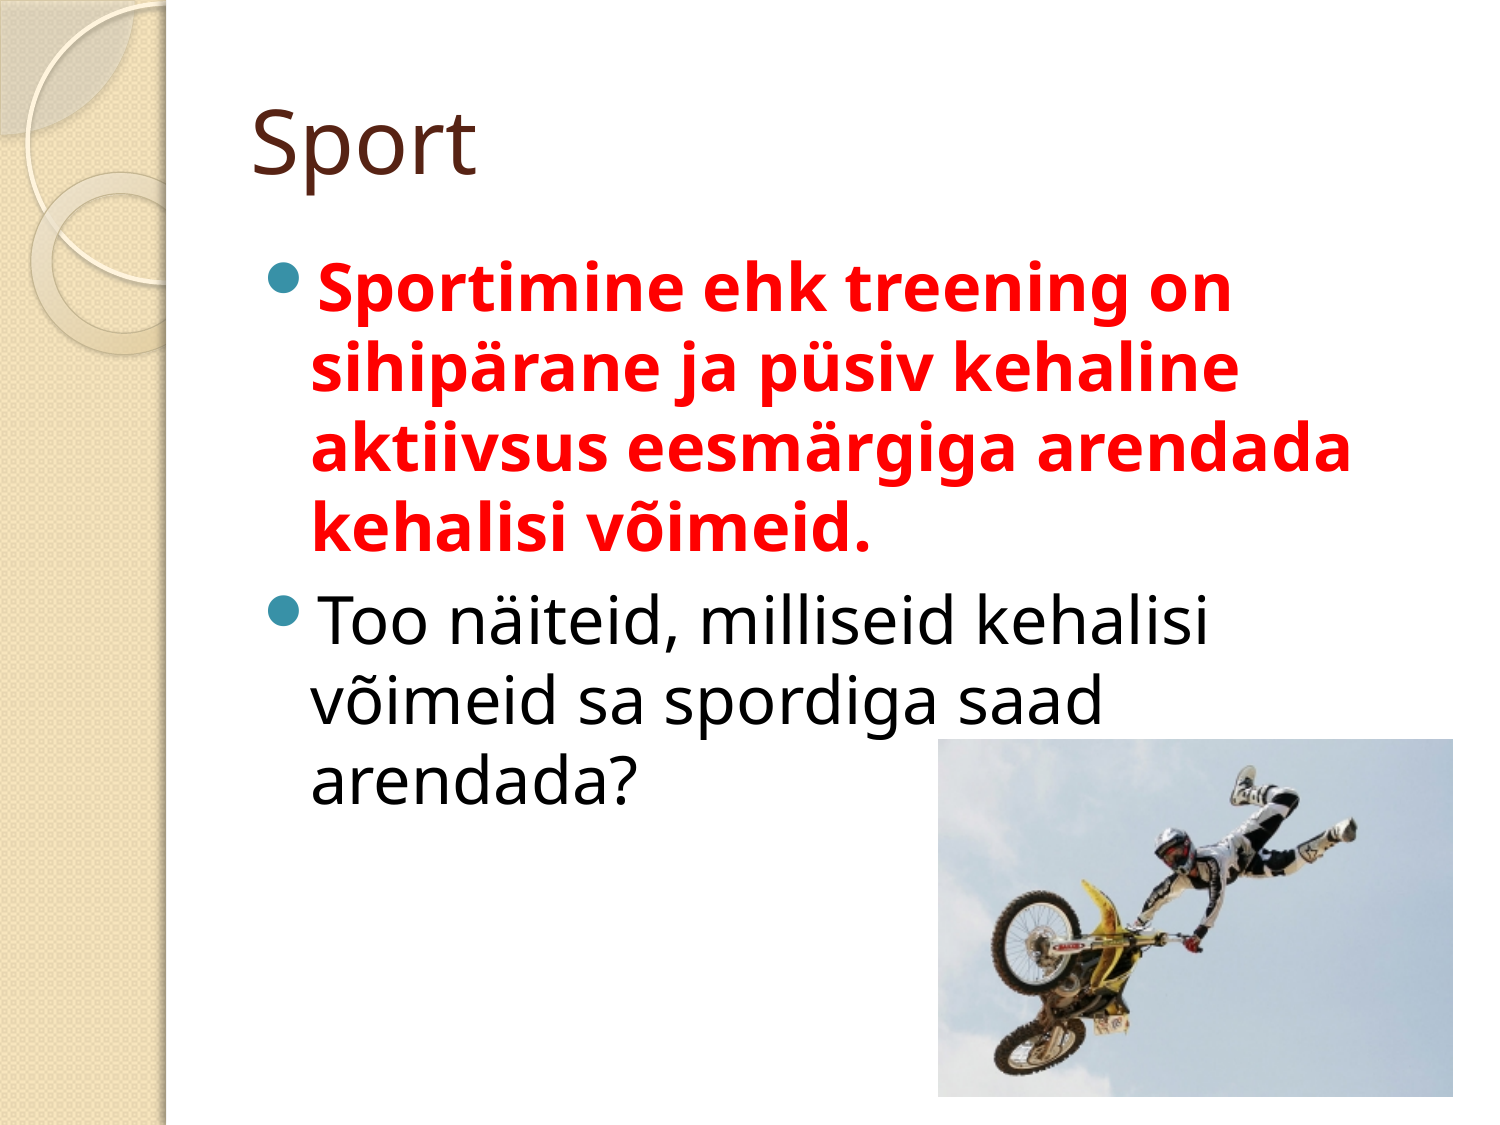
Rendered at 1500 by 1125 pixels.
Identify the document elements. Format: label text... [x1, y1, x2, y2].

title Sport [235, 45, 1466, 233]
picture [938, 739, 1454, 1097]
list Sportimine ehk treening on sihipärane ja püsiv kehaline aktiivsus eesmärgiga arendada kehalisi võimeid. Too näiteid, milliseid kehalisi võimeid sa spordiga saad arendada? [235, 237, 1466, 1025]
